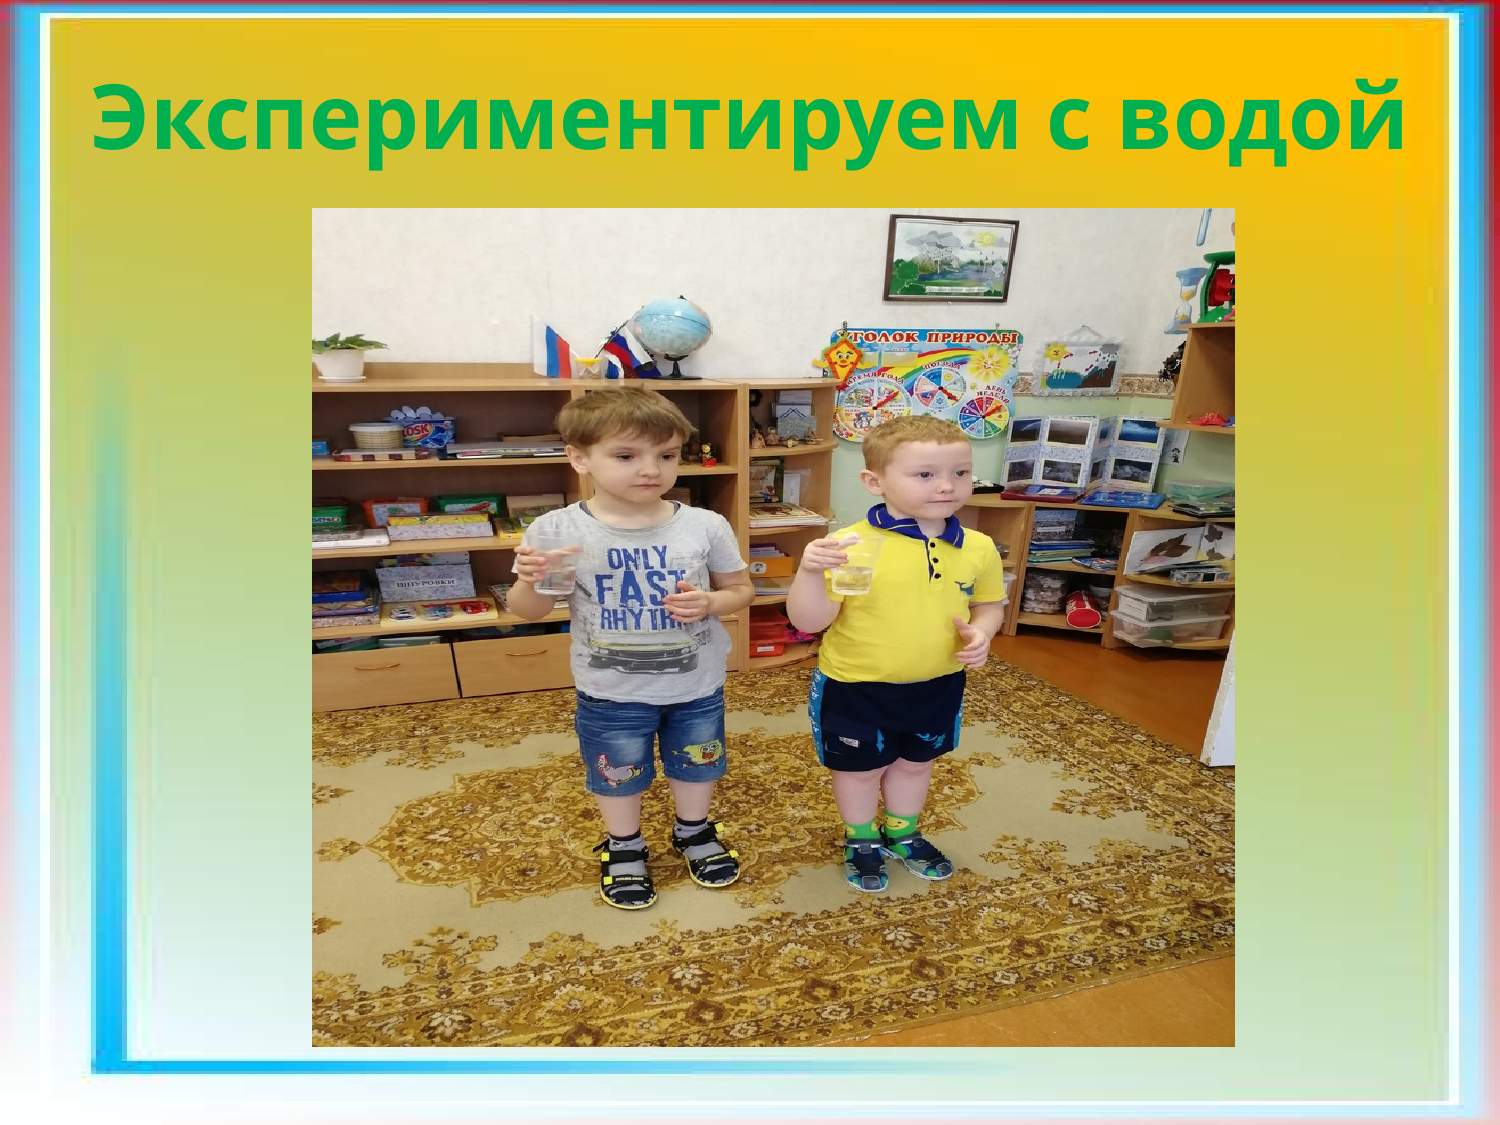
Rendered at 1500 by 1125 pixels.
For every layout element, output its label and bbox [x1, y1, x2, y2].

picture [0, 0, 1500, 1125]
list [312, 207, 1235, 1047]
